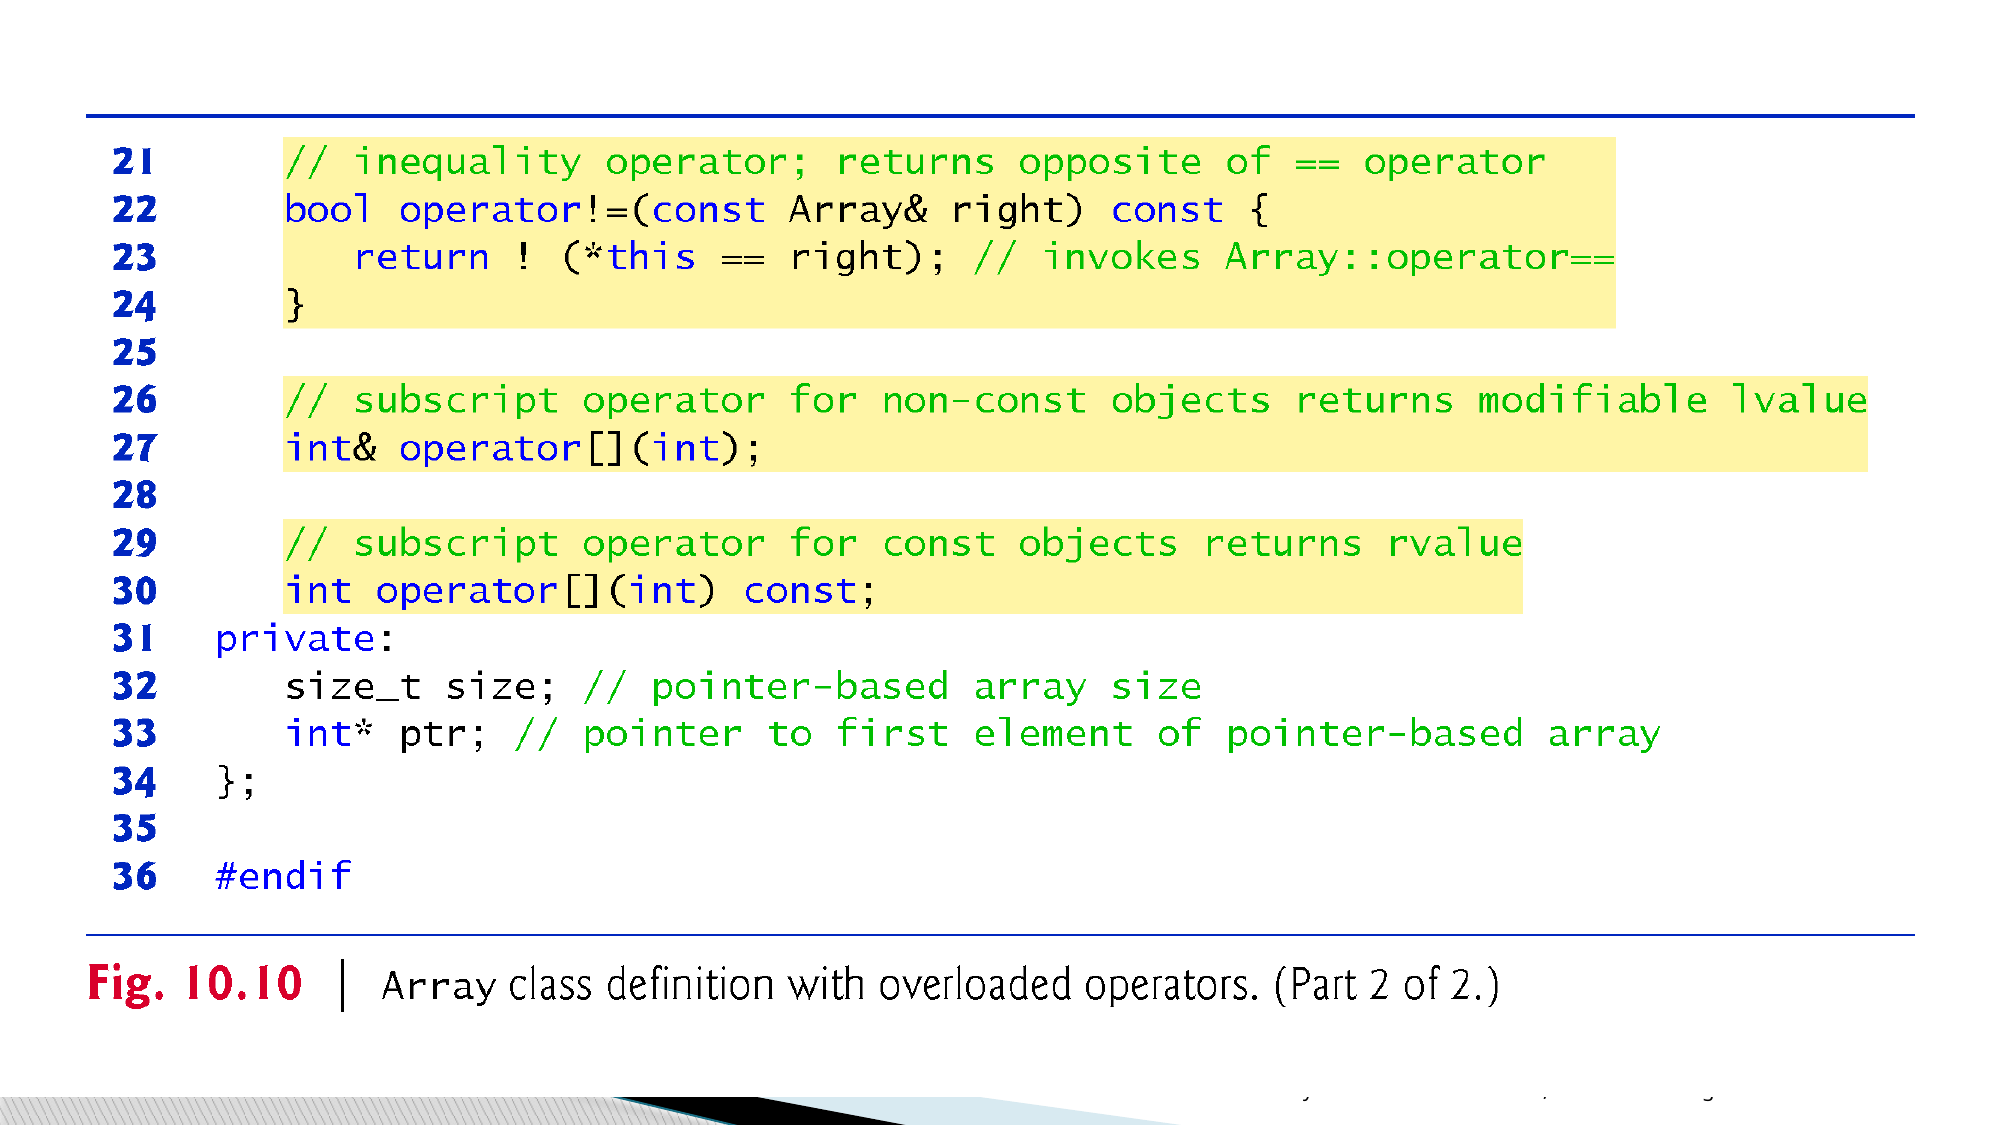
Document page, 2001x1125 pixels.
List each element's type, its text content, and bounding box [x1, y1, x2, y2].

picture [0, 27, 2000, 1097]
footer ©1992-2017 by Pearson Education, Inc. All Rights Reserved. [866, 1107, 1892, 1112]
